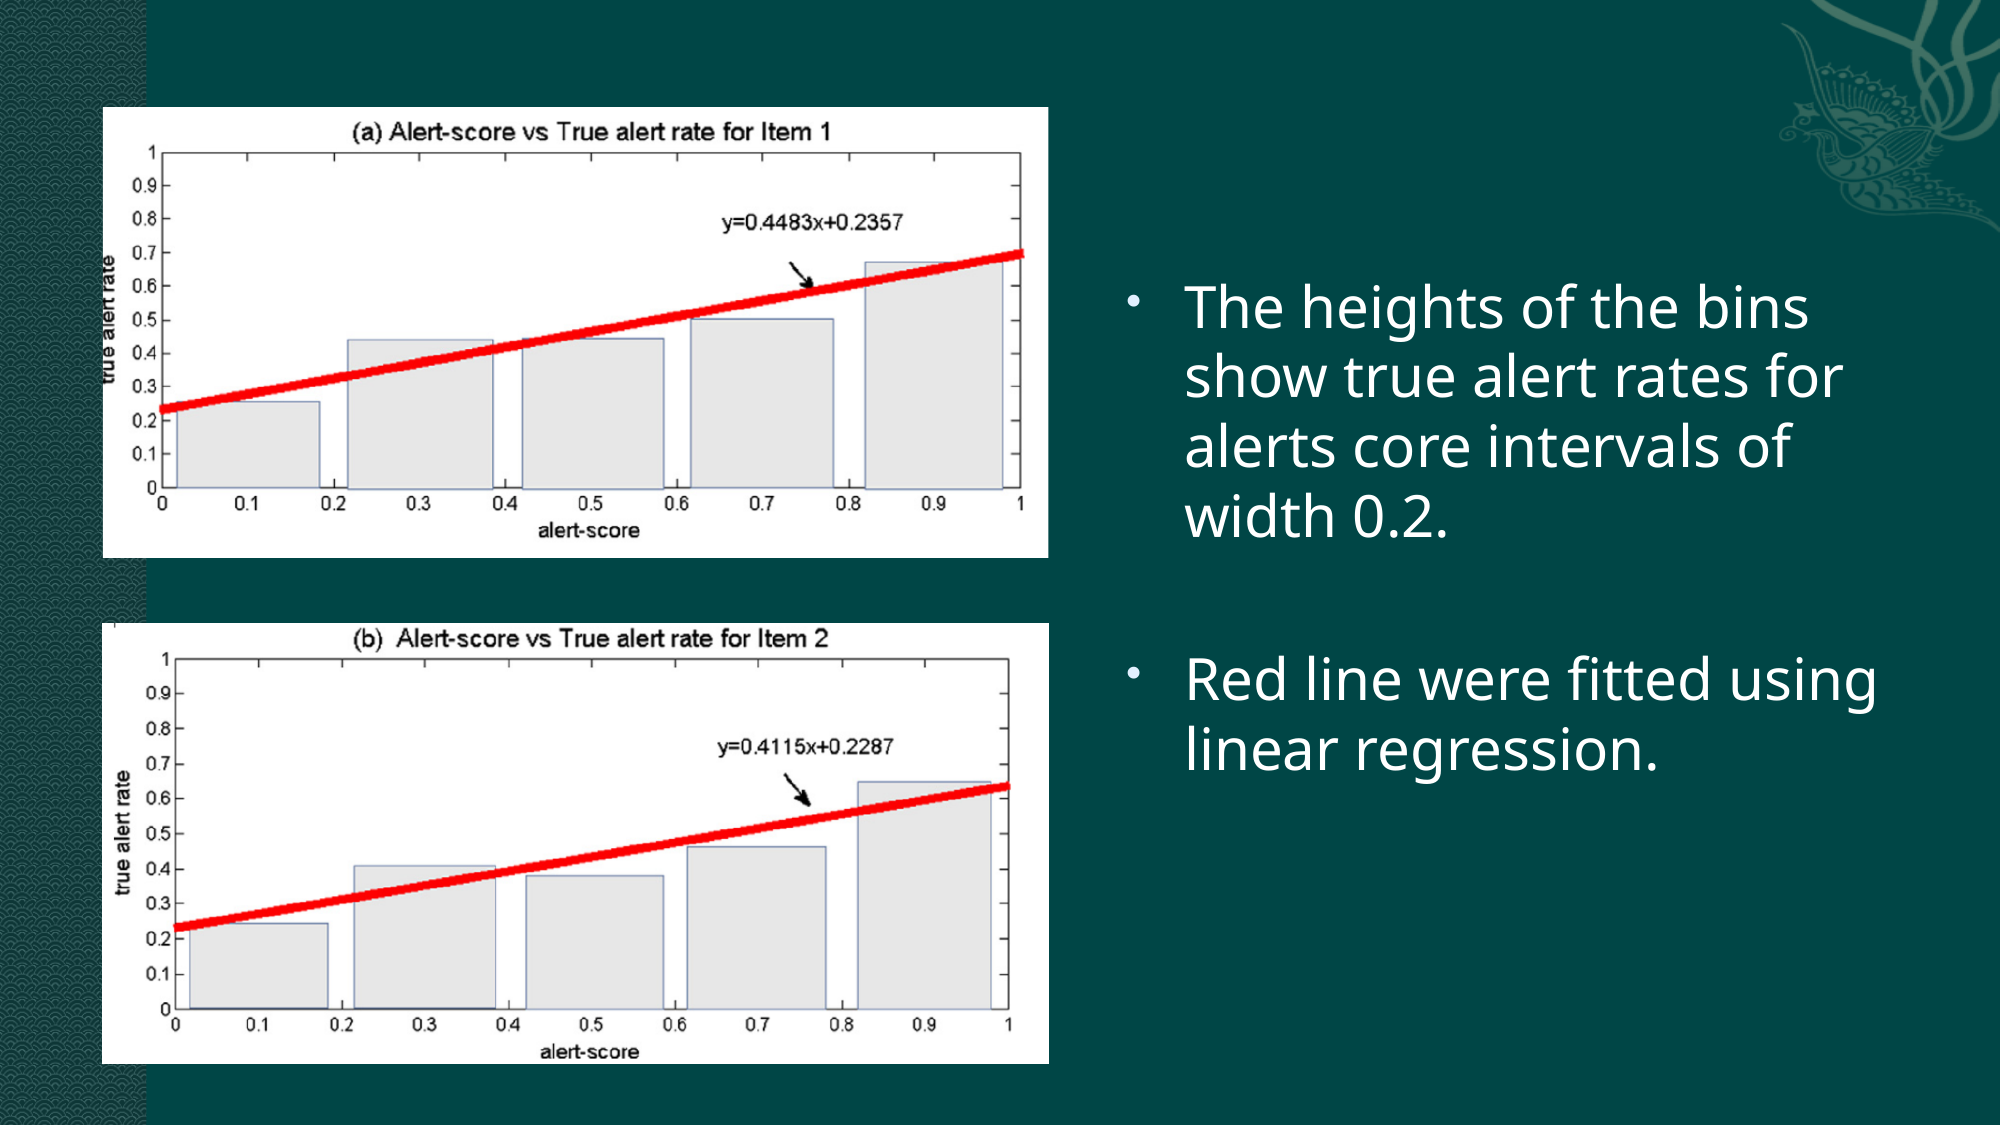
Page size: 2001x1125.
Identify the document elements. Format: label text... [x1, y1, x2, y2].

picture [0, 0, 1049, 1125]
list The heights of the bins show true alert rates for alerts core intervals of width 0.2. Red line were fitted using linear regression. [1113, 262, 1900, 1005]
